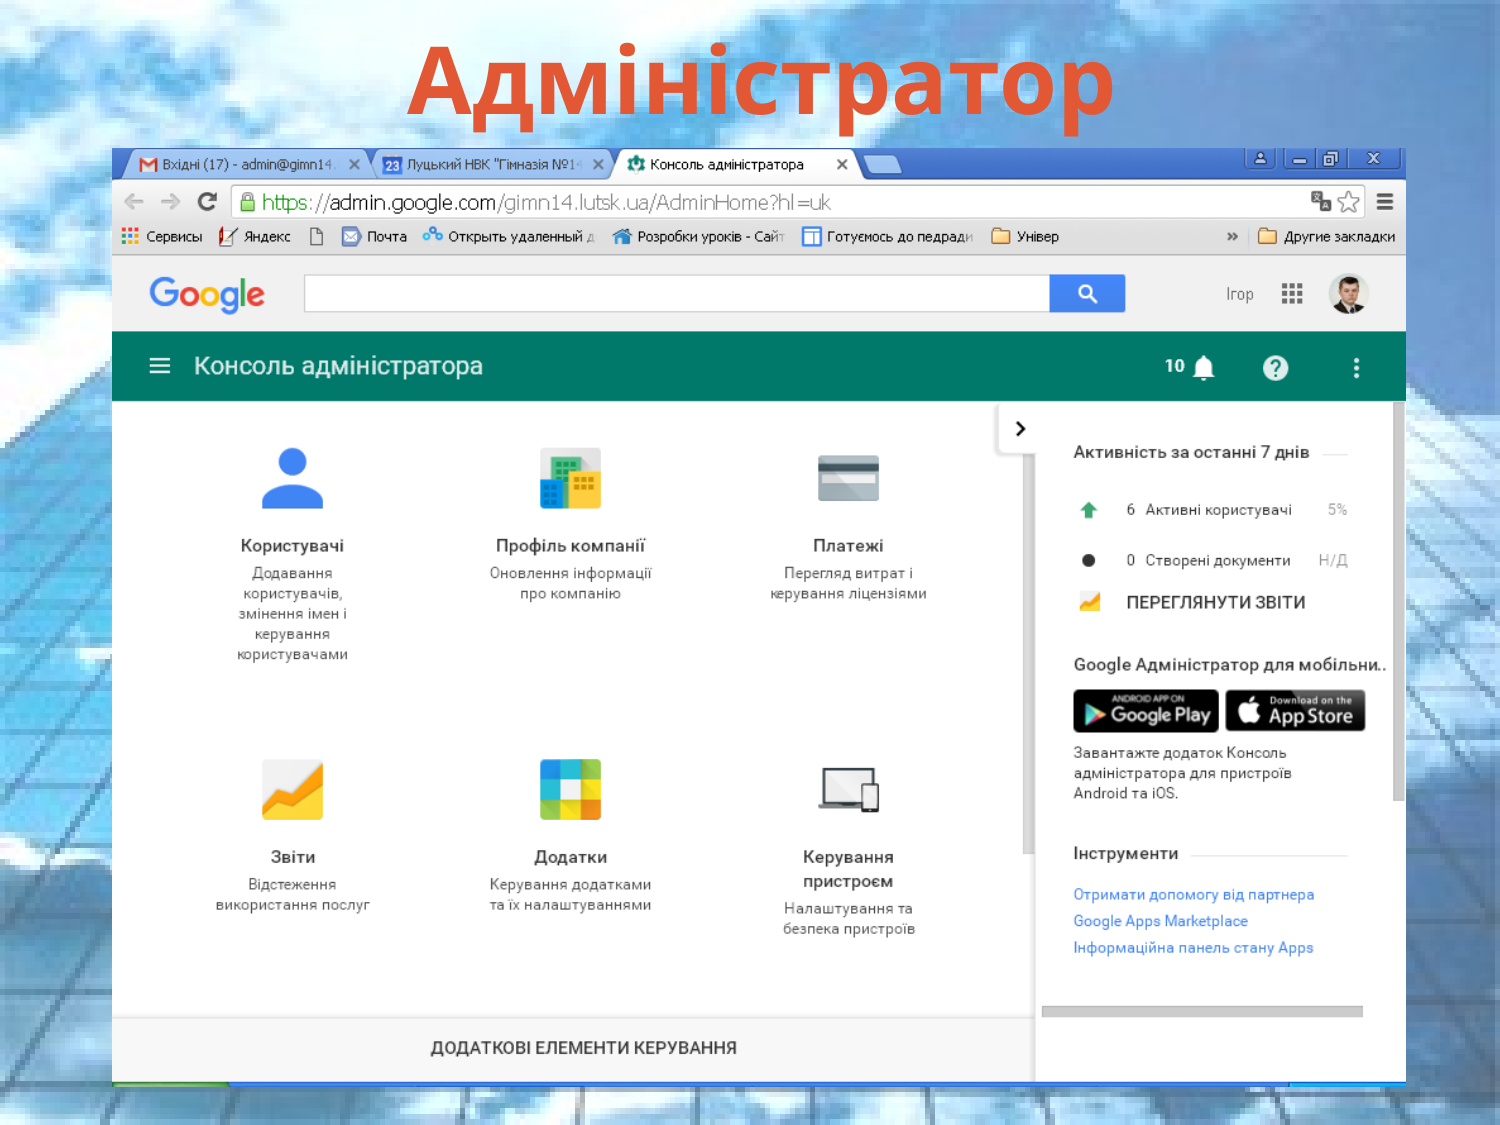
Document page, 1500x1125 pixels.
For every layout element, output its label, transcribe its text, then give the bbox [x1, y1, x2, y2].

picture [0, 0, 1500, 1125]
title Адміністратор [83, 0, 1434, 160]
